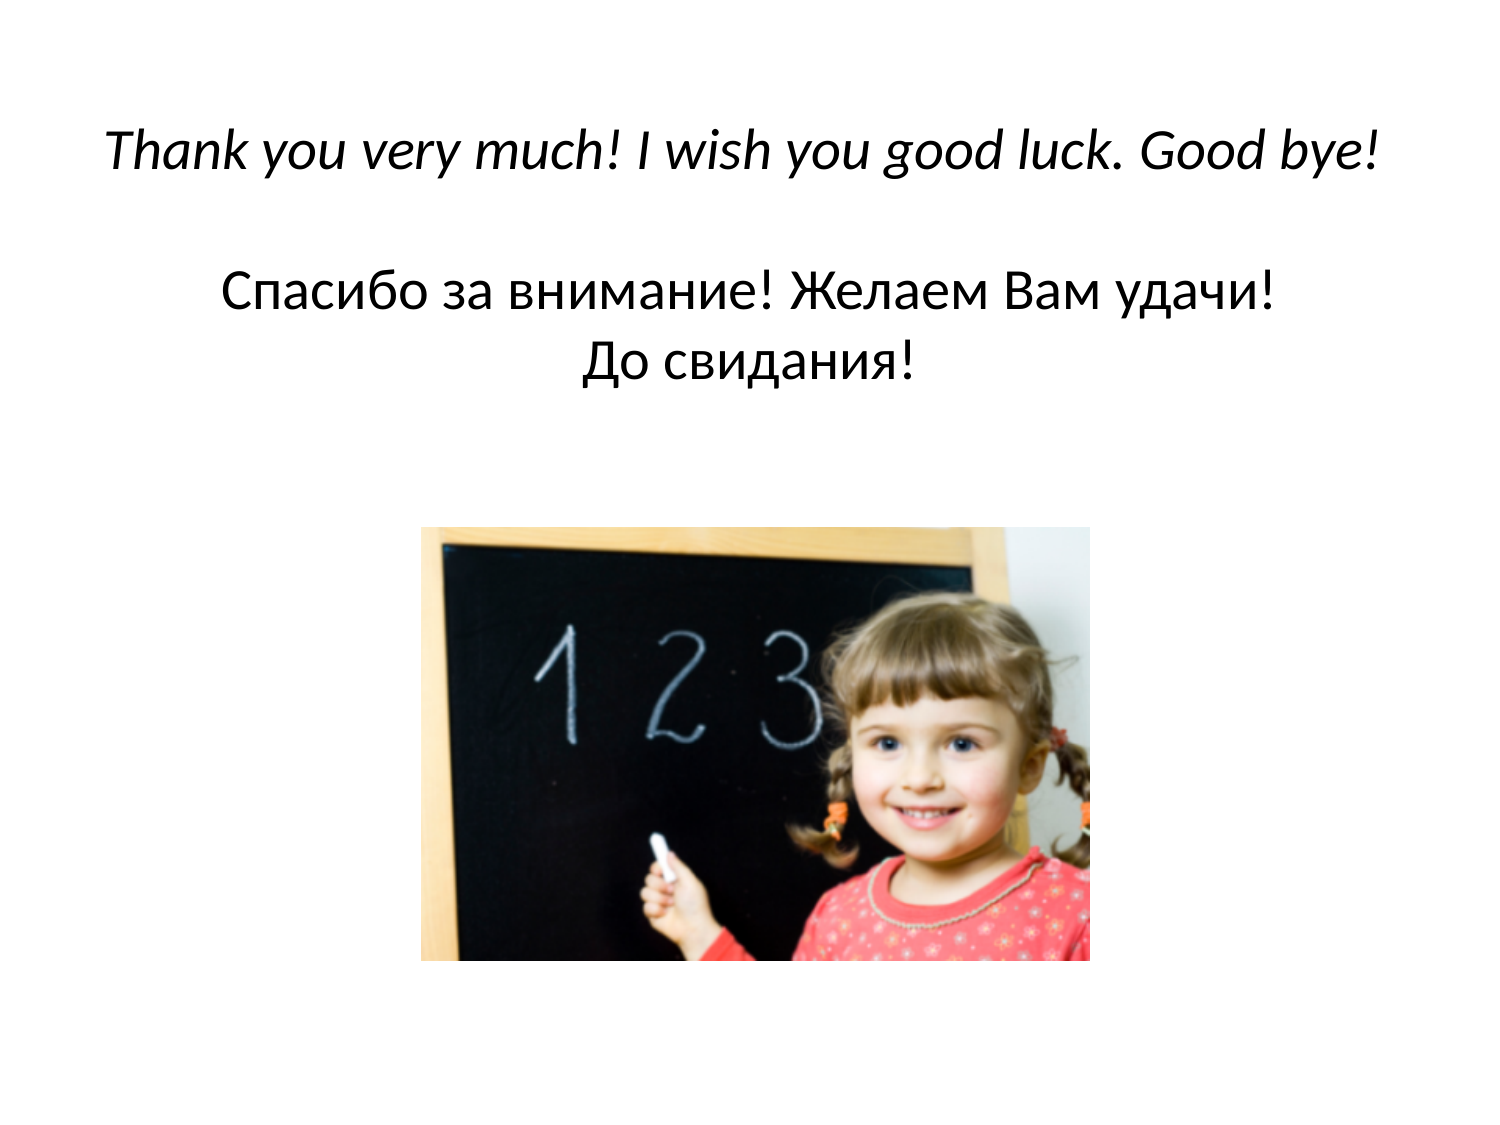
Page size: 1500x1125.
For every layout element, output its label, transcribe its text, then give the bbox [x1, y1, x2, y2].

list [421, 527, 1091, 962]
title Thank you very much! I wish you good luck. Good bye! Спасибо за внимание! Желаем Вам удачи! До свидания! [75, 45, 1425, 457]
